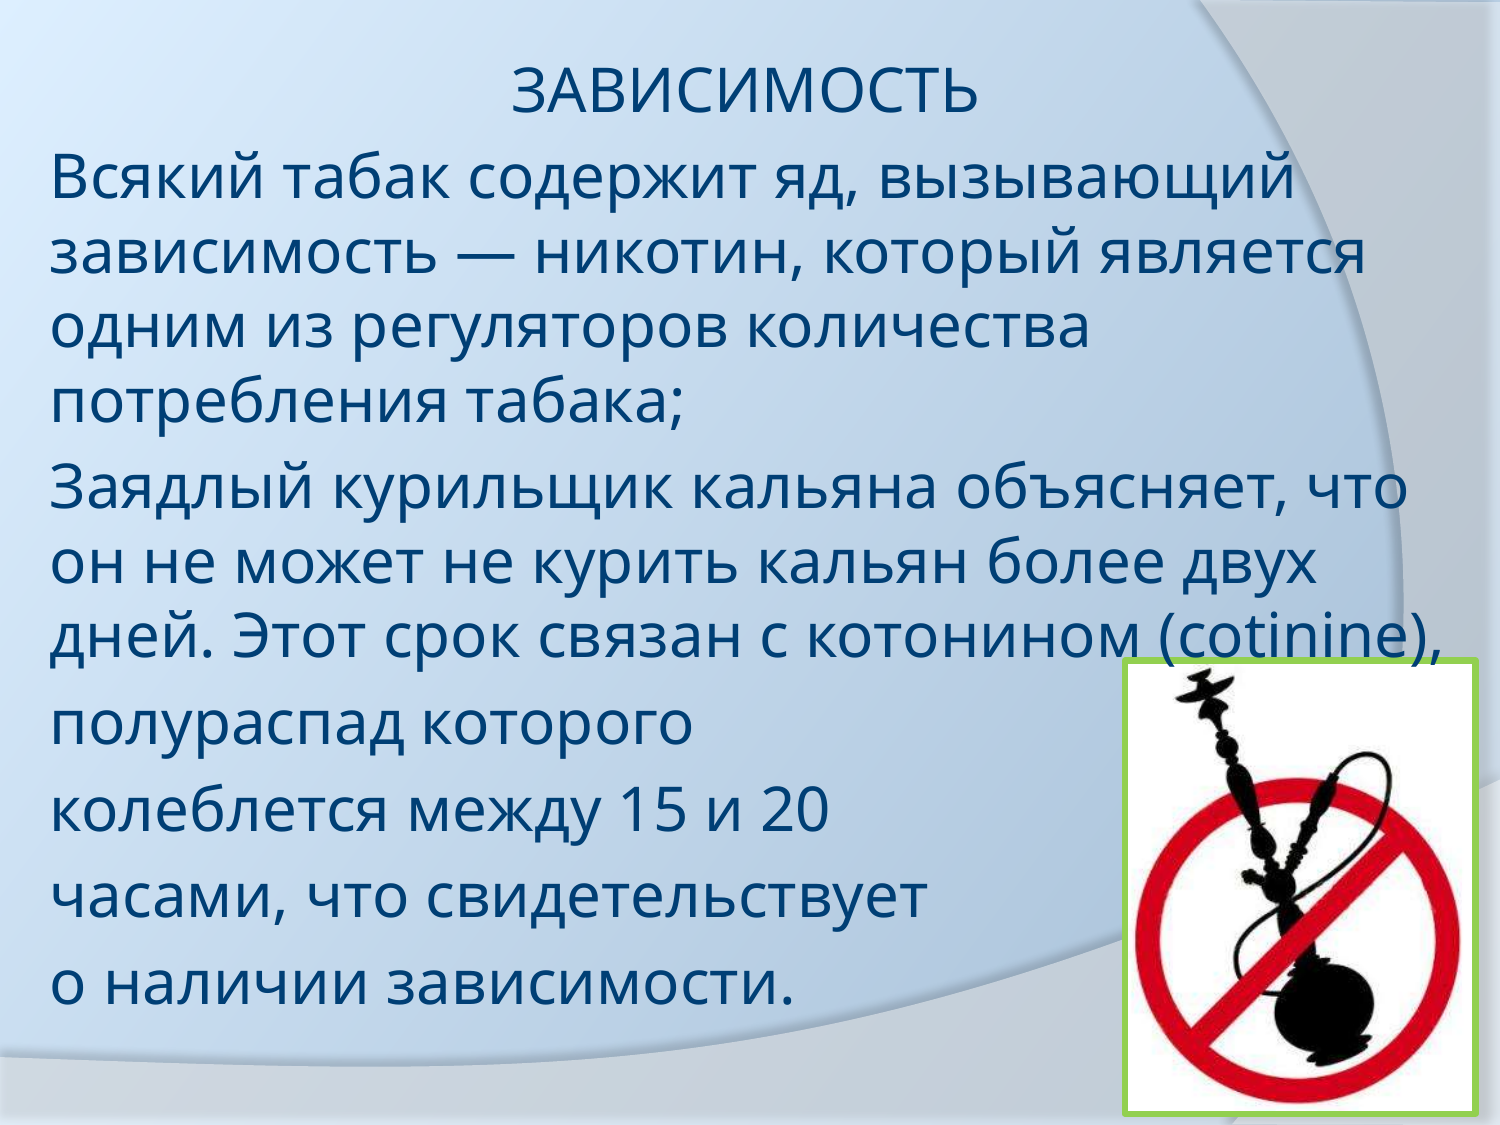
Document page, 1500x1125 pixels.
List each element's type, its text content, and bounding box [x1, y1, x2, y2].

list ЗАВИСИМОСТЬ Всякий табак содержит яд, вызывающий зависимость — никотин, который является одним из регуляторов количества потребления табака; Заядлый курильщик кальяна объясняет, что он не может не курить кальян более двух дней. Этот срок связан с котонином (cotinine), полураспад которого колеблется между 15 и 20 часами, что свидетельствует о наличии зависимости. [29, 42, 1473, 1111]
picture [1127, 663, 1473, 1111]
